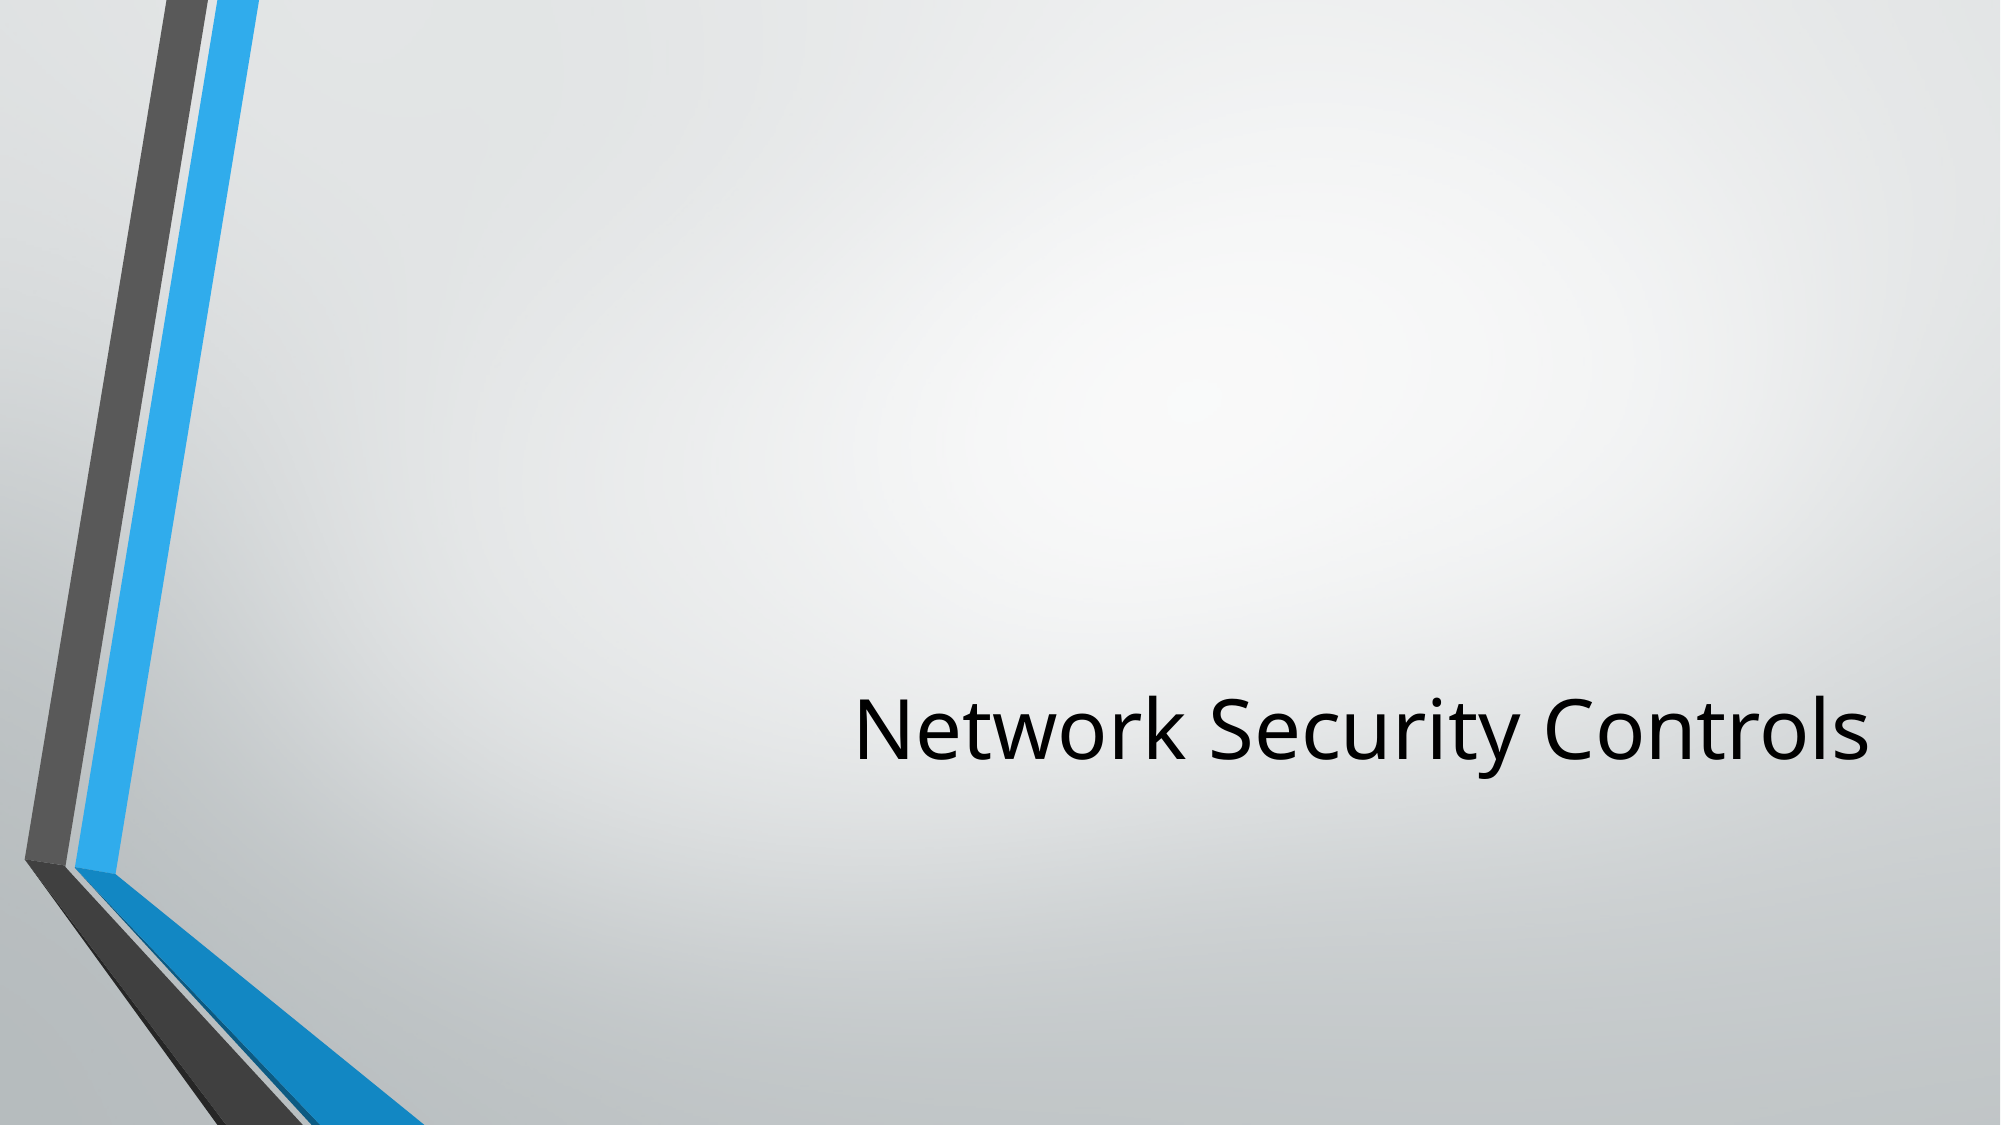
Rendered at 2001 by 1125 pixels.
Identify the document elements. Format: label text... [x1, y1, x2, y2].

title Network Security Controls [421, 437, 1887, 784]
